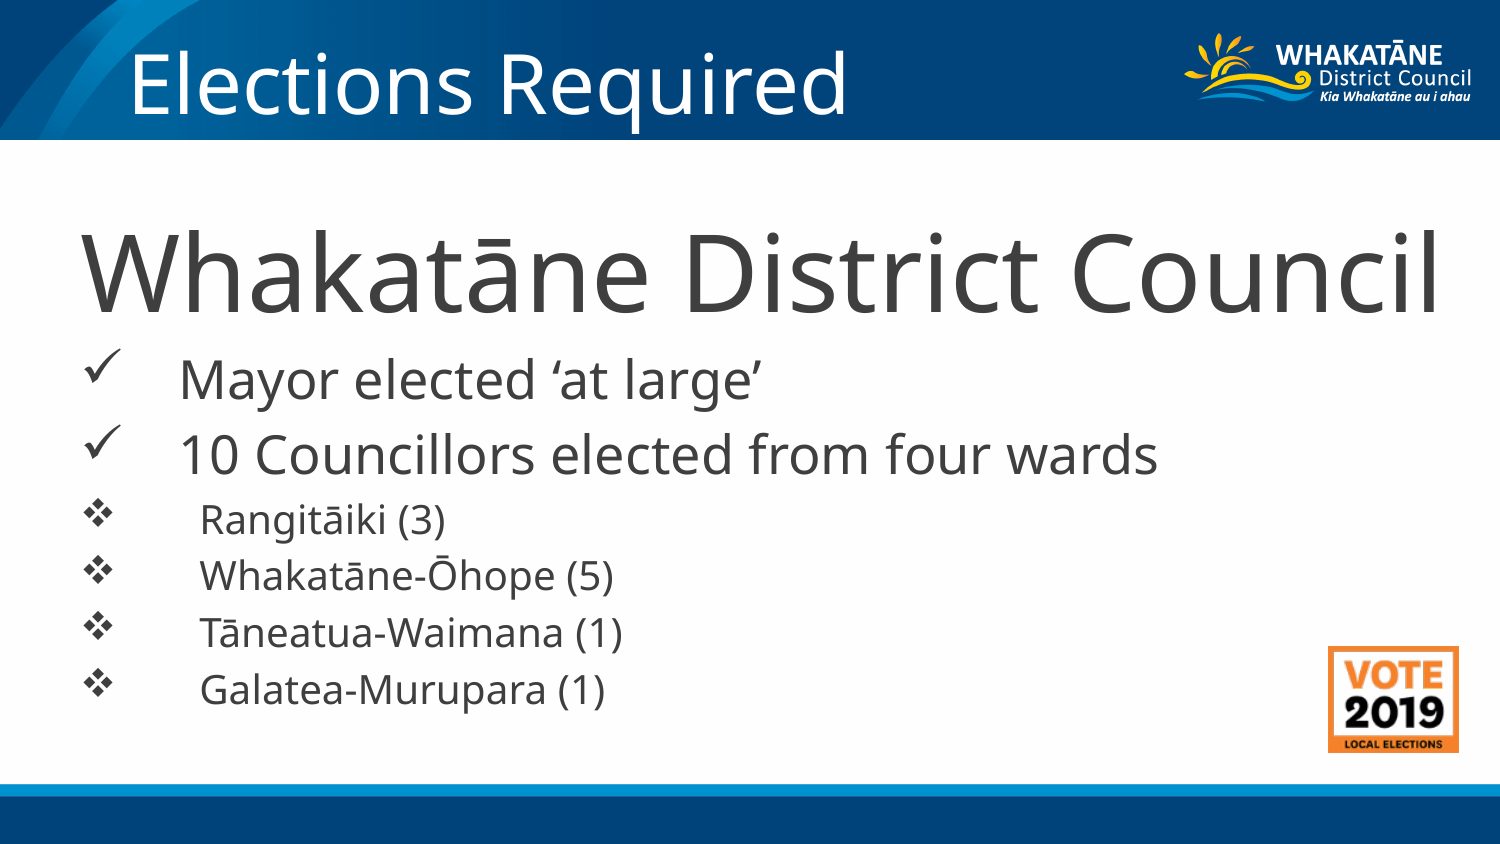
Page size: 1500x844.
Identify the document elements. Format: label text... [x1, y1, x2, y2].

subtitle Whakatāne District Council Mayor elected ‘at large’ 10 Councillors elected from four wards Rangitāiki (3) Whakatāne-Ōhope (5) Tāneatua-Waimana (1) Galatea-Murupara (1) [64, 197, 1471, 777]
picture [0, 797, 1500, 844]
title Elections Required [112, 0, 1199, 139]
picture [0, 0, 1500, 784]
